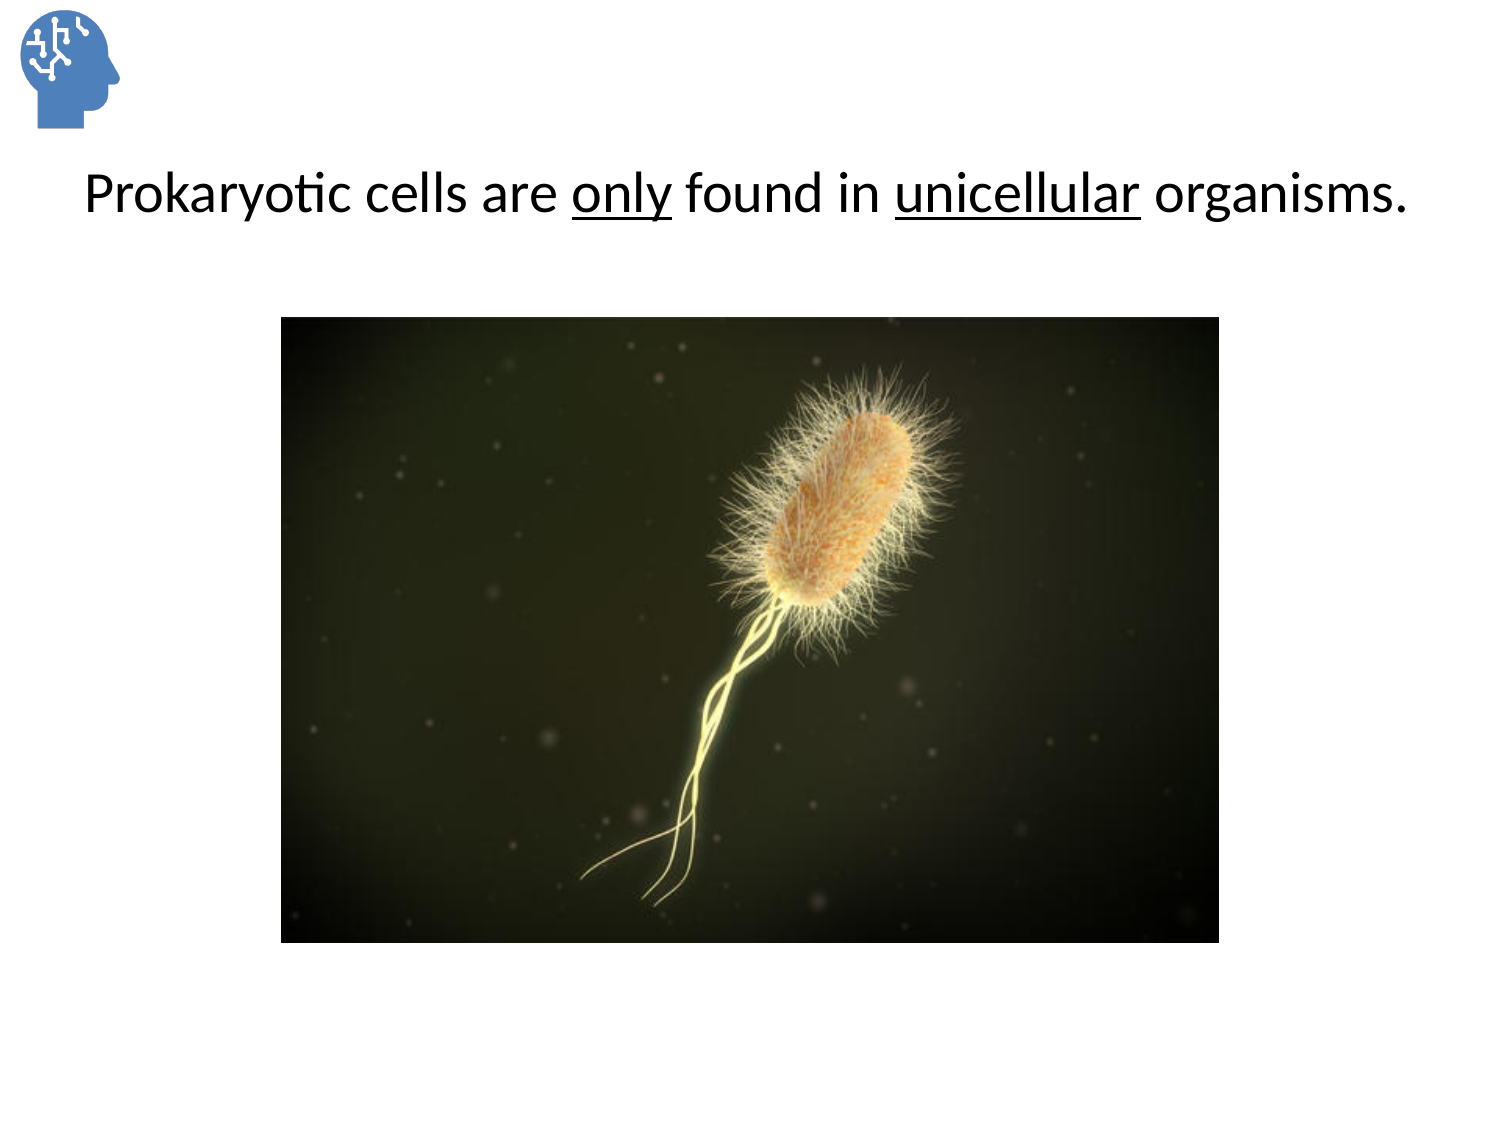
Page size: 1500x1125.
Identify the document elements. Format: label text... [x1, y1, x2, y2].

picture [281, 316, 1219, 943]
text_box [0, 0, 140, 140]
text_box Prokaryotic cells are only found in unicellular organisms. [69, 147, 1436, 233]
